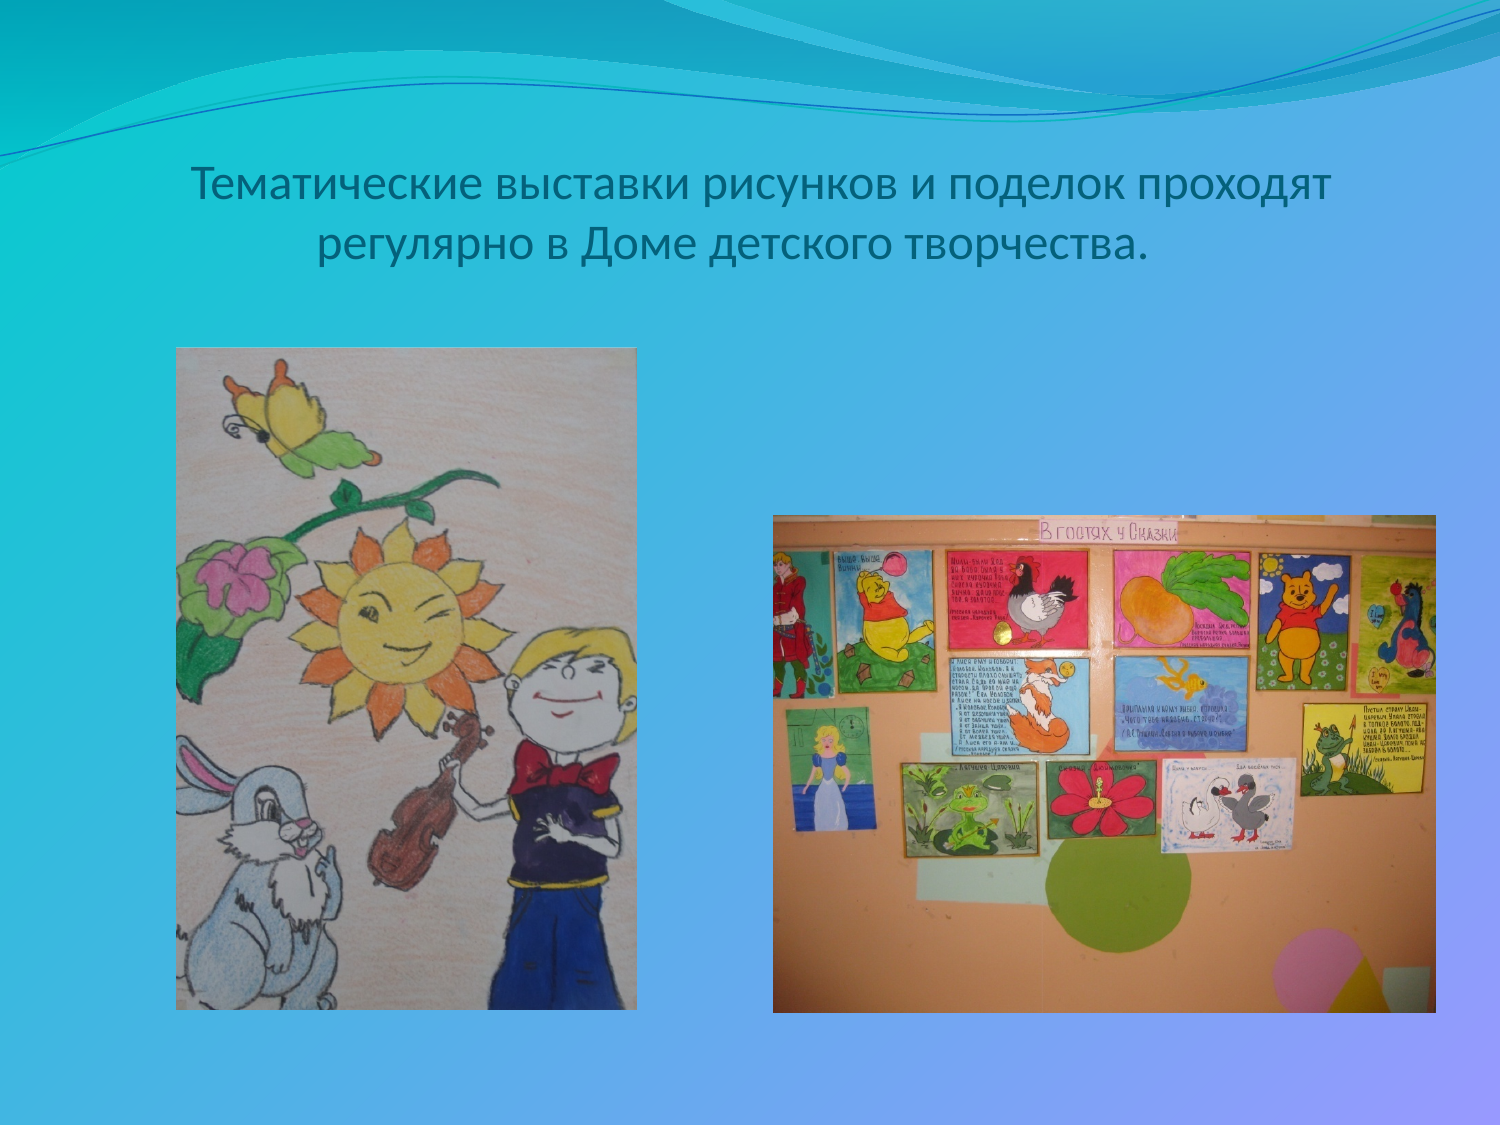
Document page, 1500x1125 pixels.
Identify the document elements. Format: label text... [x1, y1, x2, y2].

picture [176, 920, 637, 1010]
title Тематические выставки рисунков и поделок проходят регулярно в Доме детского творчества. [117, 115, 1383, 270]
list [74, 448, 738, 910]
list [773, 515, 1437, 1013]
picture [176, 348, 637, 448]
